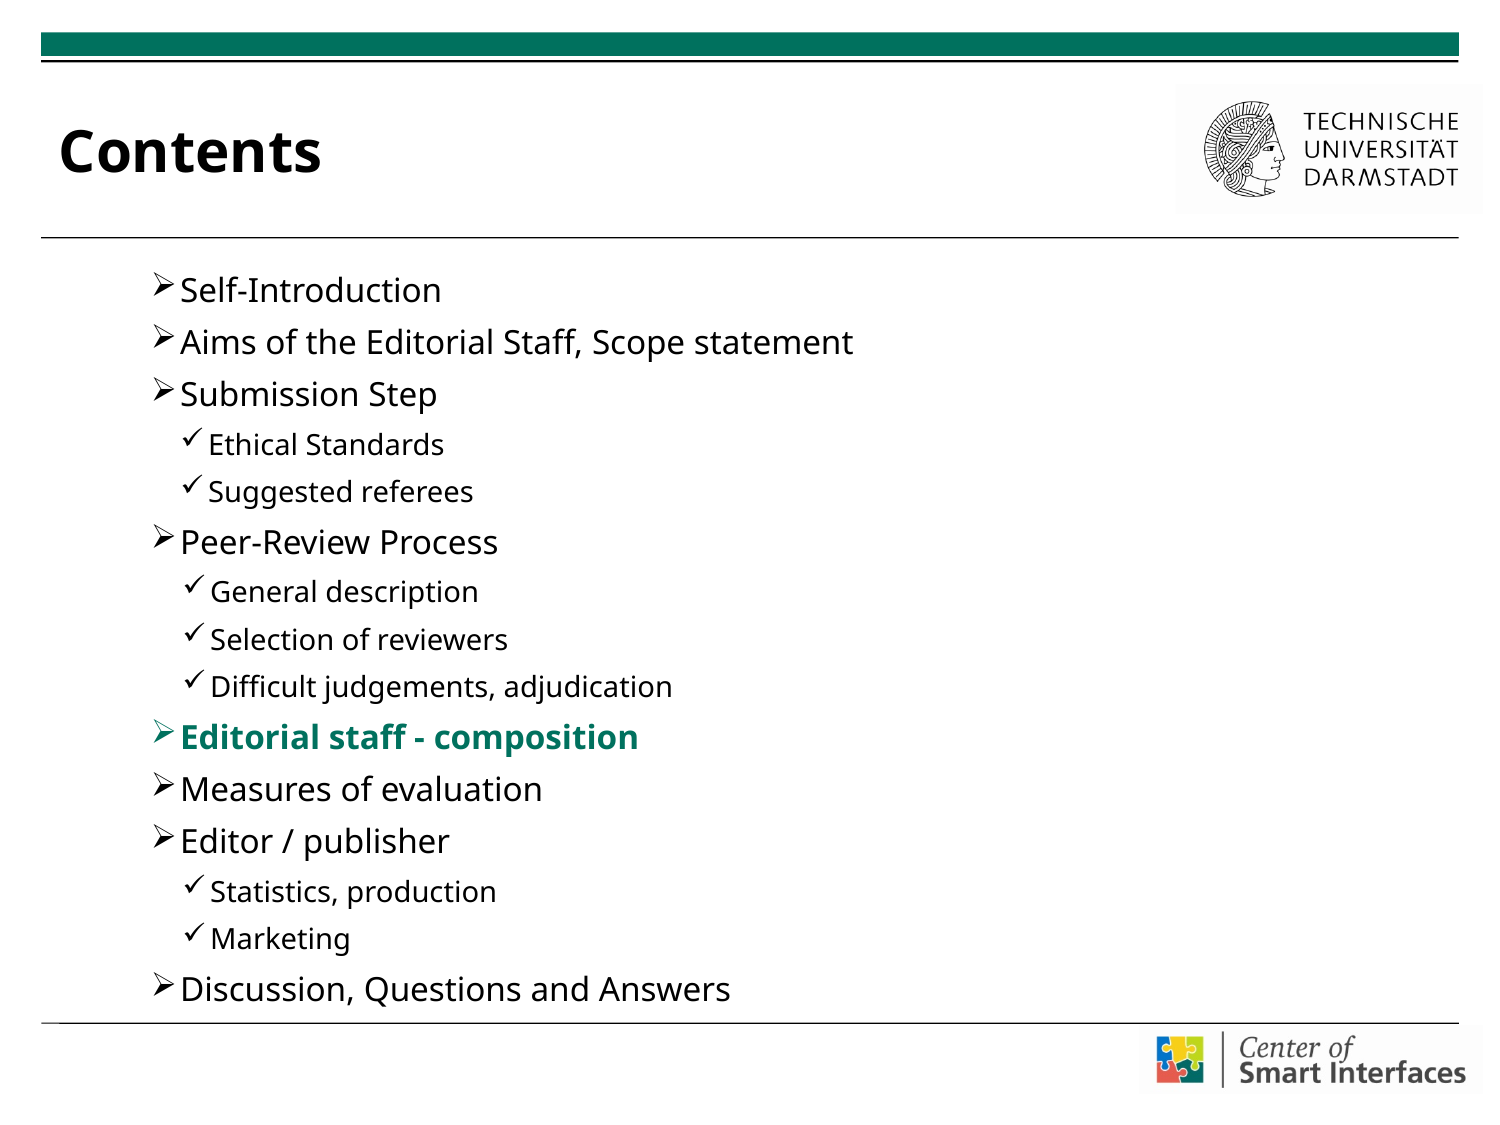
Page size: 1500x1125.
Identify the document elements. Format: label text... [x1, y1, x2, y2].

list Self-Introduction Aims of the Editorial Staff, Scope statement Submission Step Ethical Standards Suggested referees Peer-Review Process General description Selection of reviewers Difficult judgements, adjudication Editorial staff - composition Measures of evaluation Editor / publisher Statistics, production Marketing Discussion, Questions and Answers [135, 260, 1141, 1000]
title Contents [58, 79, 1188, 218]
picture [1188, 84, 1483, 214]
picture [1139, 1025, 1483, 1094]
